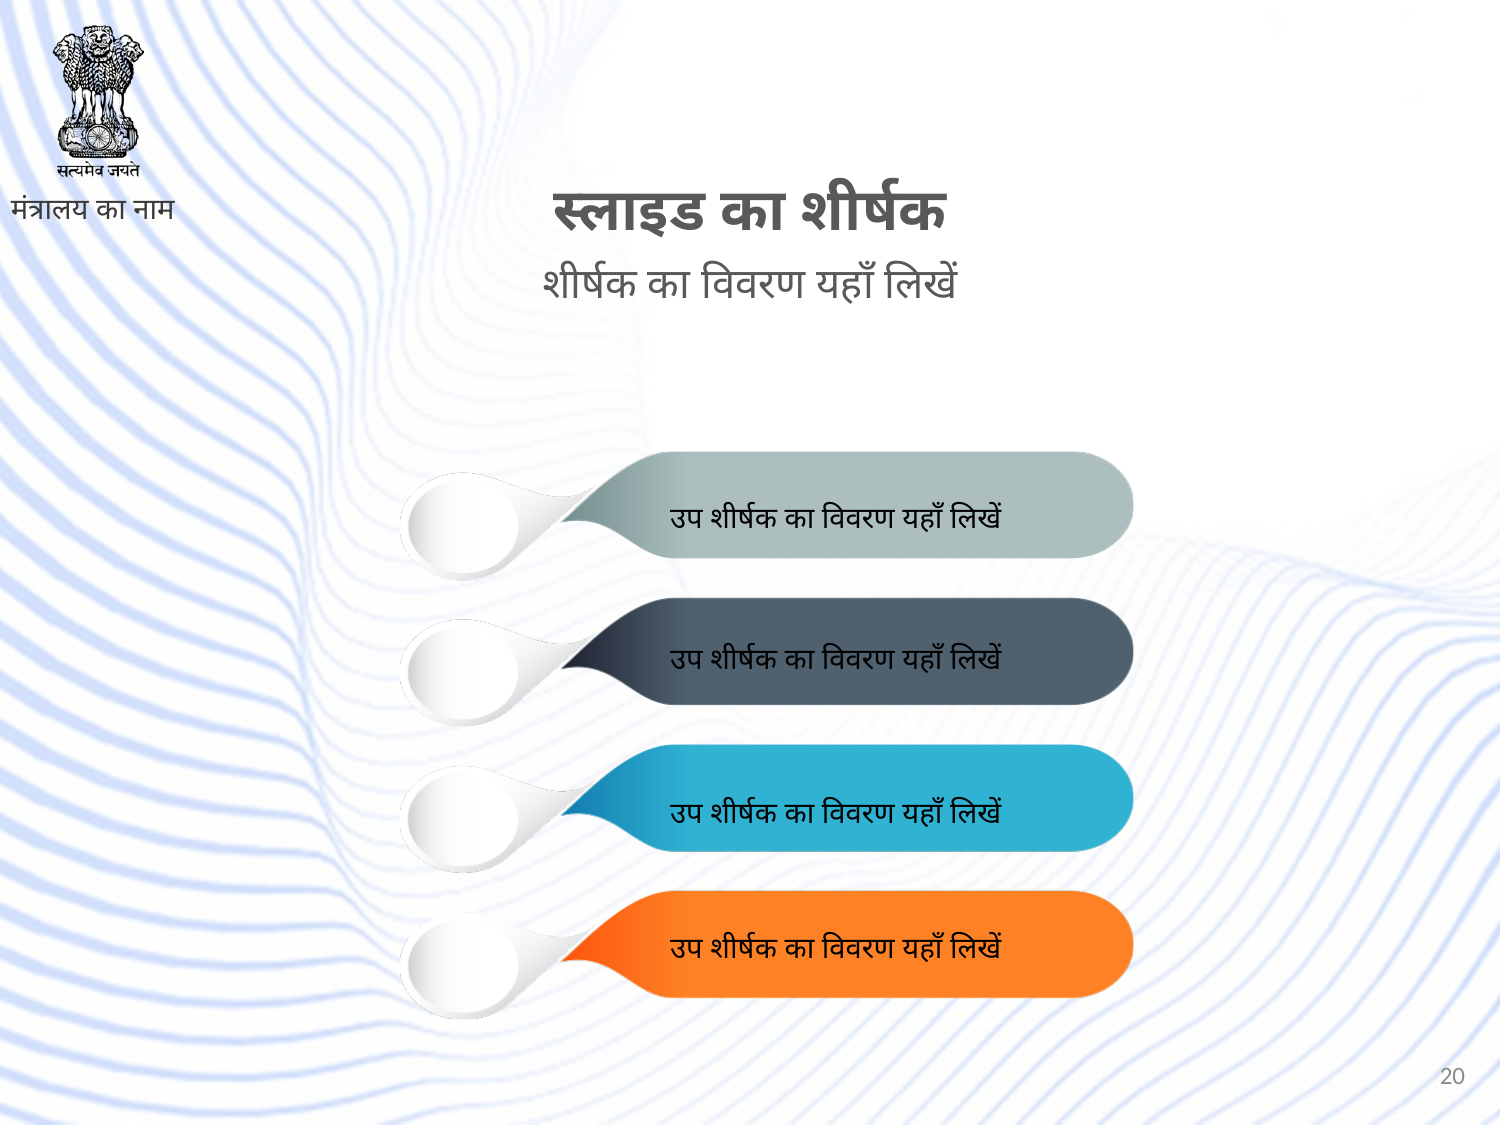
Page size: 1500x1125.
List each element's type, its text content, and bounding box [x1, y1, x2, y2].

picture [51, 23, 144, 179]
picture [294, 376, 1211, 1095]
slide_number 20 [1142, 1044, 1481, 1105]
list शीर्षक का विवरण यहाँ लिखें [219, 255, 1281, 350]
list स्लाइड का शीर्षक [278, 172, 1222, 244]
